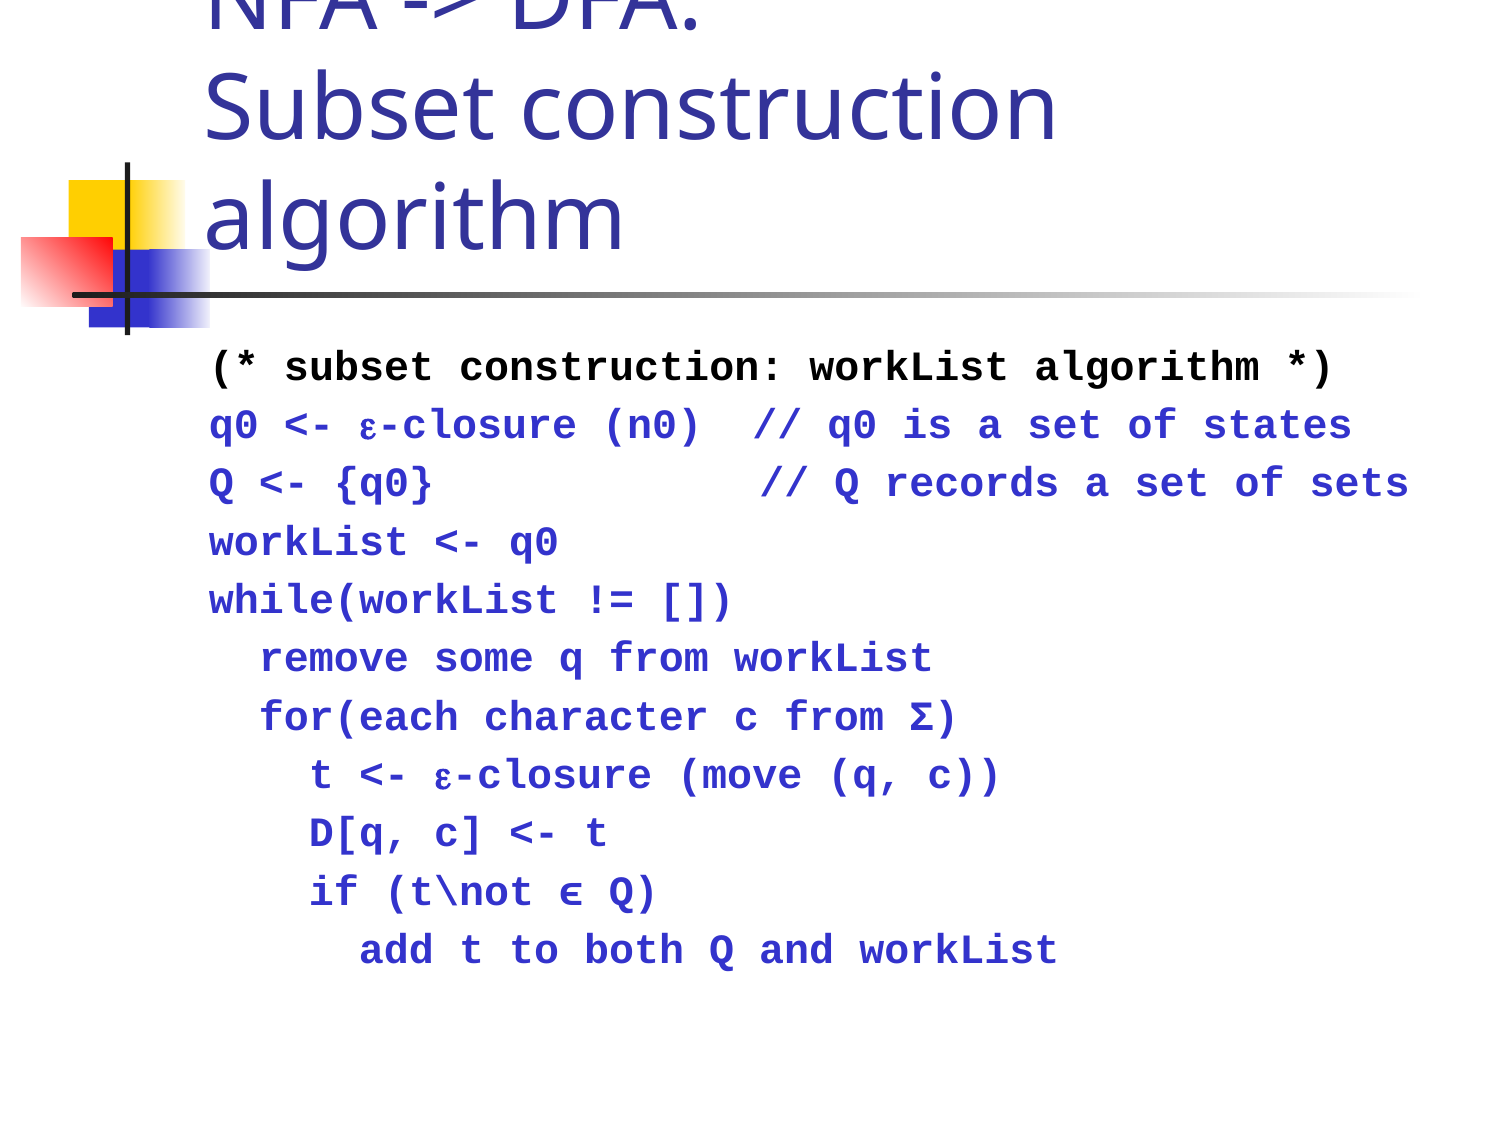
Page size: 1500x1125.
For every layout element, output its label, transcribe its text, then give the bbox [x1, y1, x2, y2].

title NFA -> DFA: Subset construction algorithm [188, 35, 1468, 275]
list (* subset construction: workList algorithm *) q0 <- -closure (n0) // q0 is a set of states Q <- {q0} // Q records a set of sets workList <- q0 while(workList != []) remove some q from workList for(each character c from Ʃ) t <- -closure (move (q, c)) D[q, c] <- t if (t\not ϵ Q) add t to both Q and workList [193, 331, 1469, 1006]
